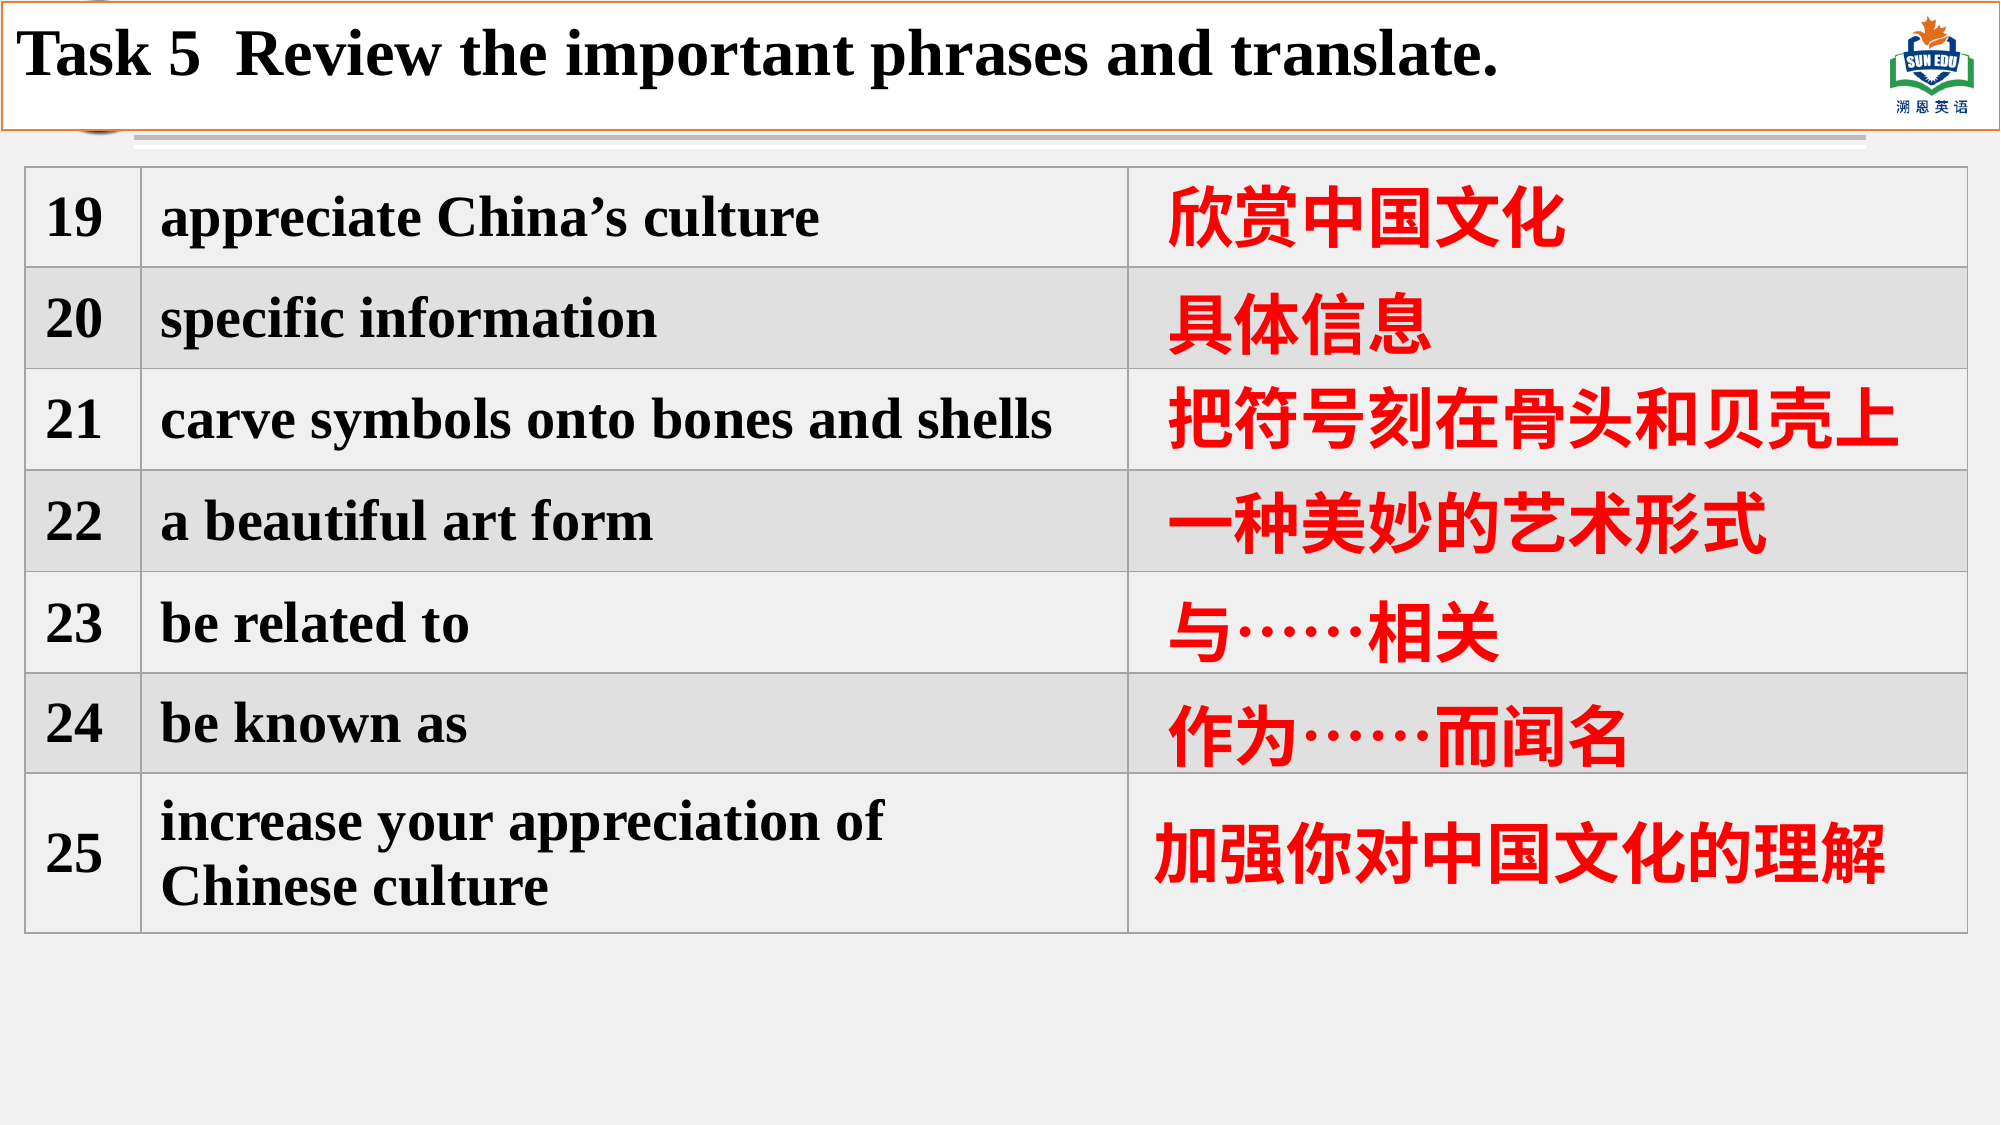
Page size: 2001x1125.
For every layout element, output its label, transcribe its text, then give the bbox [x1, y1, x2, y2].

text_box 作为……而闻名 [1152, 687, 1852, 783]
table_cell carve symbols onto bones and shells [142, 369, 1127, 469]
table_cell be related to [142, 572, 1127, 672]
text_box 欣赏中国文化 [1152, 168, 2000, 263]
table_cell [1129, 774, 1967, 932]
table_cell 22 [26, 471, 140, 571]
table_cell [1129, 471, 1967, 571]
table_header [1129, 168, 1967, 266]
table_cell [1129, 674, 1967, 772]
table_cell 20 [26, 268, 140, 368]
table_cell increase your appreciation of Chinese culture [142, 774, 1127, 932]
text_box 与……相关 [1152, 582, 1934, 678]
table_cell a beautiful art form [142, 471, 1127, 571]
picture [1882, 13, 1983, 119]
picture [32, 131, 170, 138]
table_cell 24 [26, 674, 140, 772]
text_box 一种美妙的艺术形式 [1152, 474, 1946, 570]
table_cell 21 [26, 369, 140, 469]
table_cell specific information [142, 268, 1127, 368]
table_header appreciate China’s culture [142, 168, 1127, 266]
text_box 具体信息 [1152, 275, 1991, 370]
text_box Task 5 Review the important phrases and translate. [1, 1, 2000, 131]
table_cell 23 [26, 572, 140, 672]
table_cell [1129, 572, 1967, 672]
table_cell [1129, 369, 1967, 469]
table_cell be known as [142, 674, 1127, 772]
table_cell [1129, 268, 1967, 368]
text_box 把符号刻在骨头和贝壳上 [1152, 369, 1968, 465]
text_box 加强你对中国文化的理解 [1138, 804, 1961, 900]
table_cell 25 [26, 774, 140, 932]
table_header 19 [26, 168, 140, 266]
